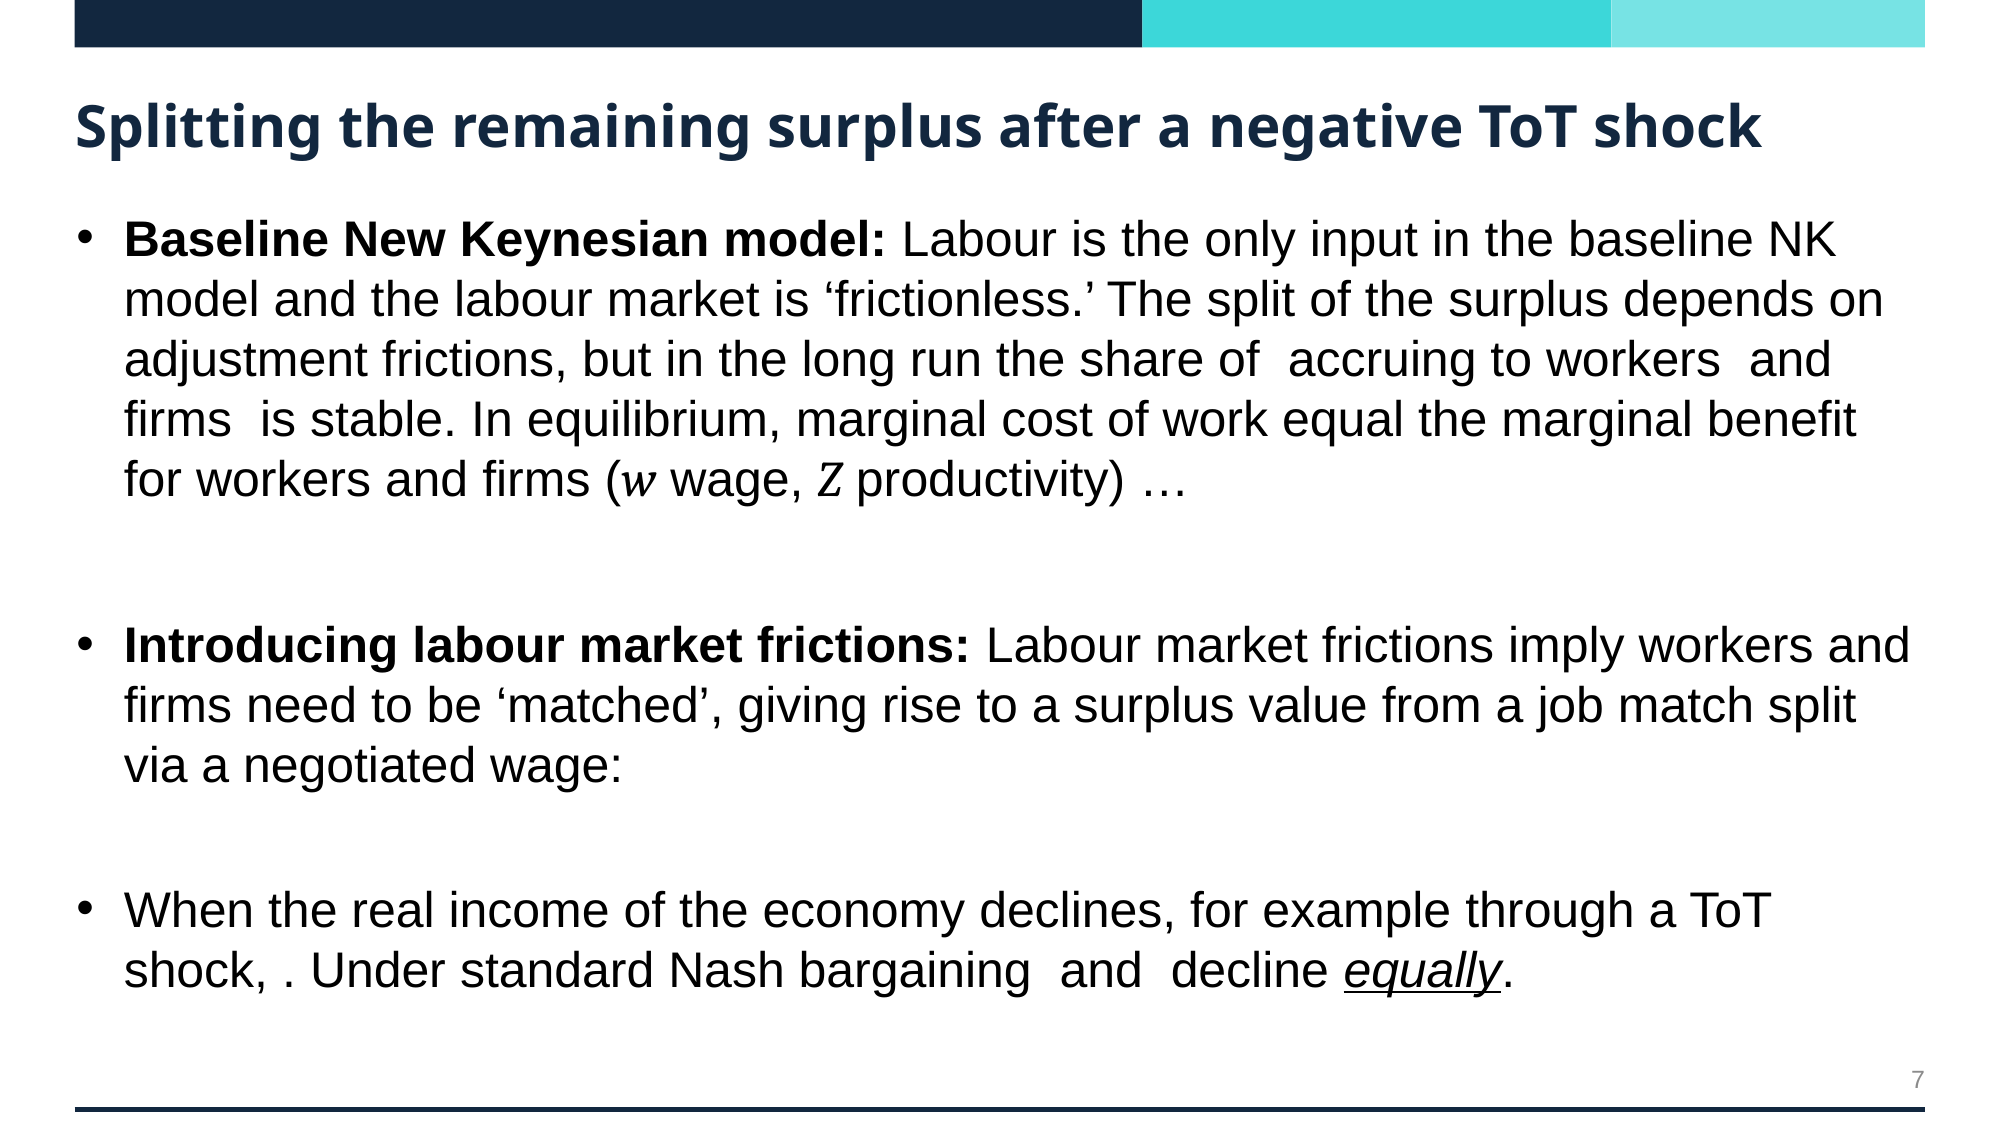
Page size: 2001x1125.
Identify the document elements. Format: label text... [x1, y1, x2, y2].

title Splitting the remaining surplus after a negative ToT shock [75, 49, 1926, 200]
slide_number 7 [1749, 1046, 1925, 1110]
